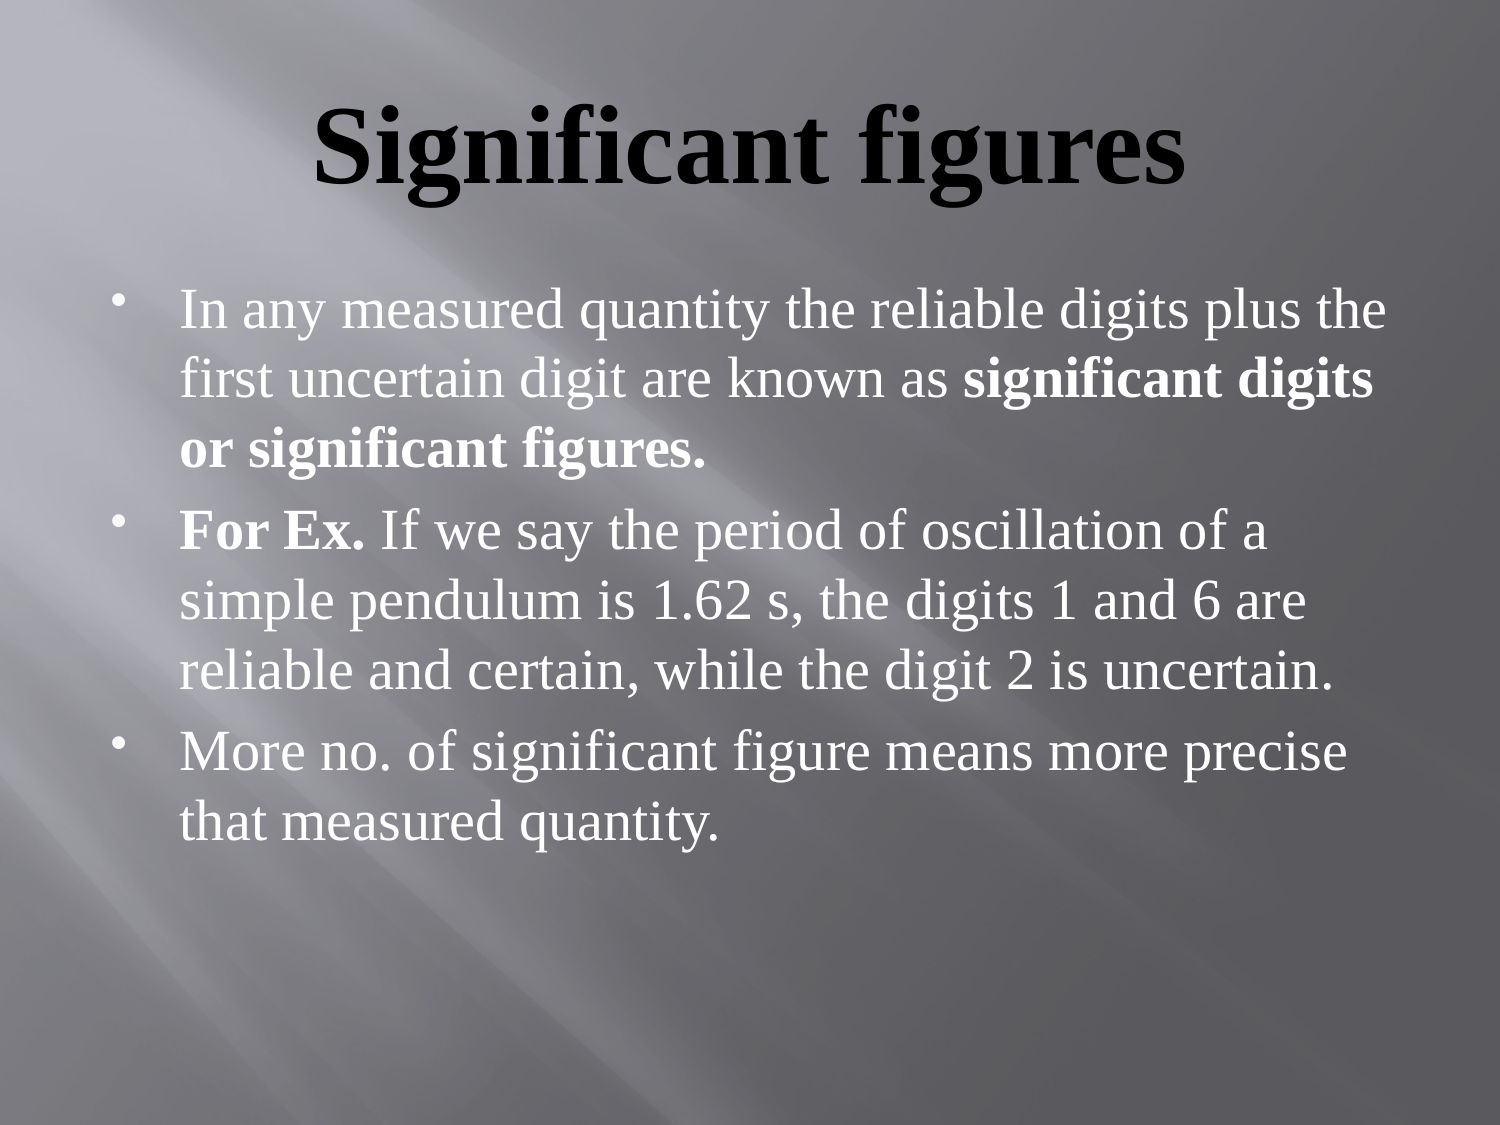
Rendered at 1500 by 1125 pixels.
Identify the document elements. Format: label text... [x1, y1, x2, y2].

title Significant figures [75, 45, 1425, 233]
list In any measured quantity the reliable digits plus the first uncertain digit are known as significant digits or significant figures. For Ex. If we say the period of oscillation of a simple pendulum is 1.62 s, the digits 1 and 6 are reliable and certain, while the digit 2 is uncertain. More no. of significant figure means more precise that measured quantity. [75, 262, 1425, 1035]
